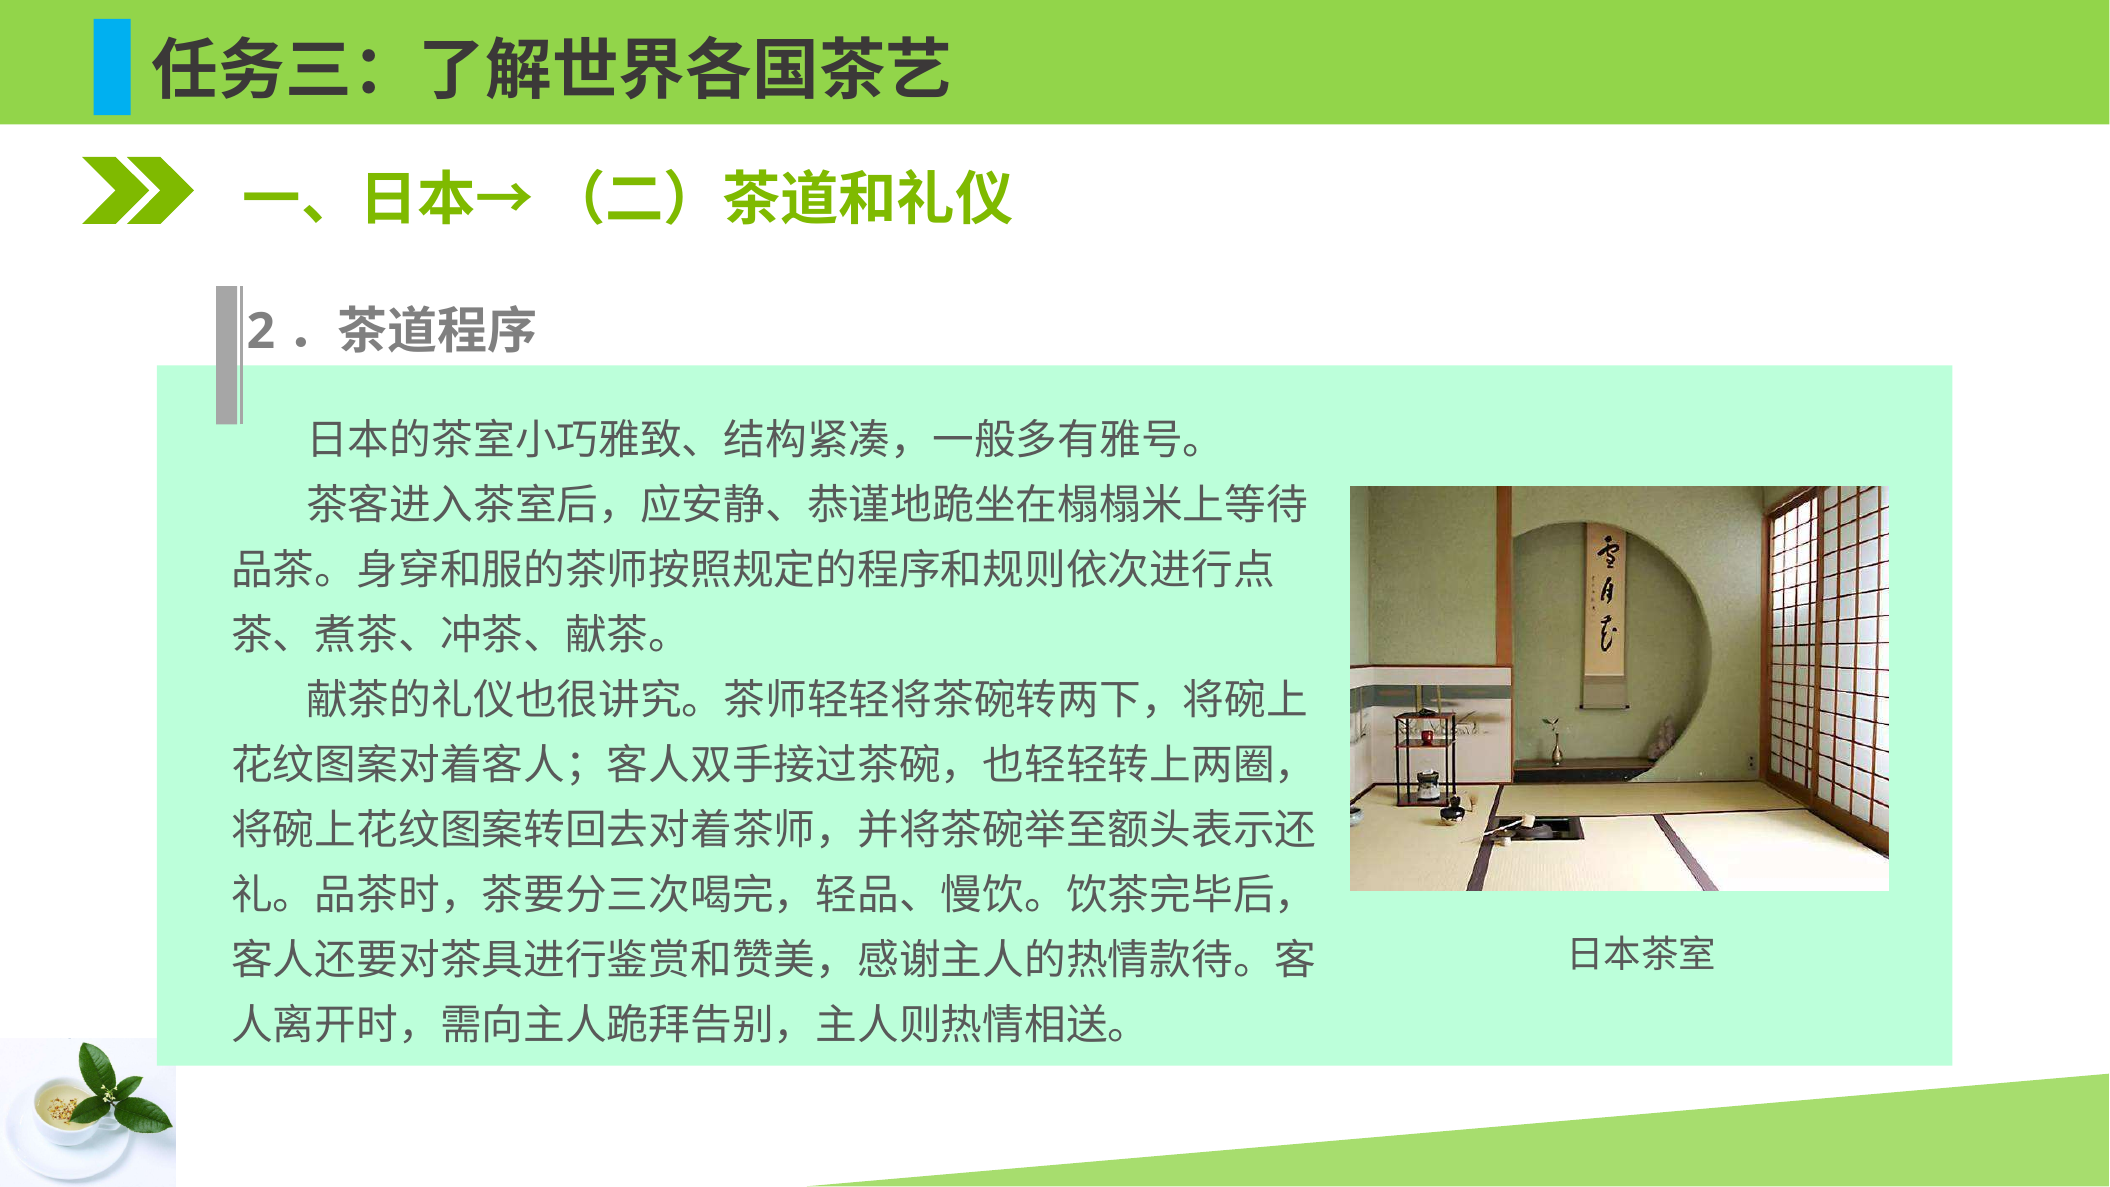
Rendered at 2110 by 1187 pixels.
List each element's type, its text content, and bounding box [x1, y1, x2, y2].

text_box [81, 156, 194, 224]
text_box 任务三：了解世界各国茶艺 [136, 18, 969, 115]
picture [1349, 486, 1889, 891]
text_box [215, 285, 238, 425]
text_box [156, 365, 1953, 1066]
text_box 2．茶道程序 [156, 274, 973, 367]
text_box 日本茶室 [1551, 922, 1732, 983]
picture [0, 1038, 176, 1187]
text_box 一、日本→ （二）茶道和礼仪 [228, 153, 1028, 238]
text_box 日本的茶室小巧雅致、结构紧凑，一般多有雅号。 茶客进入茶室后，应安静、恭谨地跪坐在榻榻米上等待品茶。身穿和服的茶师按照规定的程序和规则依次进行点茶、煮茶、冲茶、献茶。 献茶的礼仪也很讲究。茶师轻轻将茶碗转两下，将碗上花纹图案对着客人；客人双手接过茶碗，也轻轻转上两圈，将碗上花纹图案转回去对着茶师，并将茶碗举至额头表示还礼。品茶时，茶要分三次喝完，轻品、慢饮。饮茶完毕后，客人还要对茶具进行鉴赏和赞美，感谢主人的热情款待。客人离开时，需向主人跪拜告别，主人则热情相送。 [216, 390, 1362, 1055]
